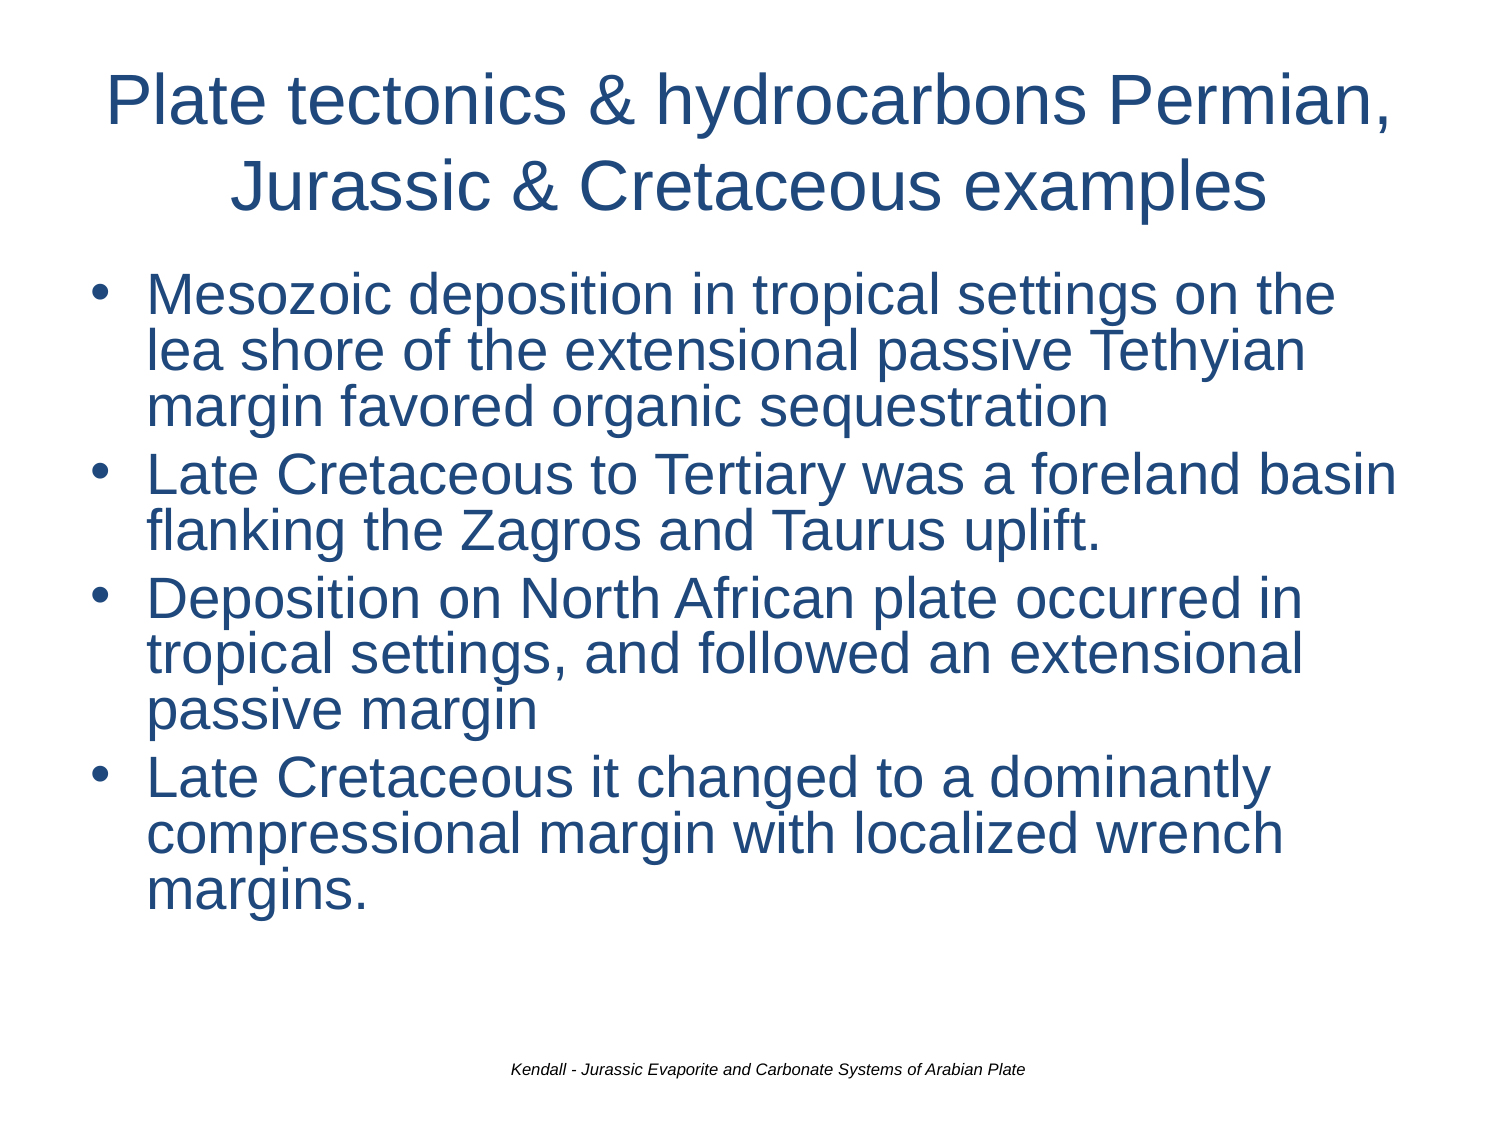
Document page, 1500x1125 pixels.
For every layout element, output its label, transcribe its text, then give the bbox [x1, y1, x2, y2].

text_box Kendall - Jurassic Evaporite and Carbonate Systems of Arabian Plate [362, 1037, 1175, 1100]
title Plate tectonics & hydrocarbons Permian, Jurassic & Cretaceous examples [0, 45, 1500, 233]
list Mesozoic deposition in tropical settings on the lea shore of the extensional passive Tethyian margin favored organic sequestration Late Cretaceous to Tertiary was a foreland basin flanking the Zagros and Taurus uplift. Deposition on North African plate occurred in tropical settings, and followed an extensional passive margin Late Cretaceous it changed to a dominantly compressional margin with localized wrench margins. [75, 262, 1425, 1005]
